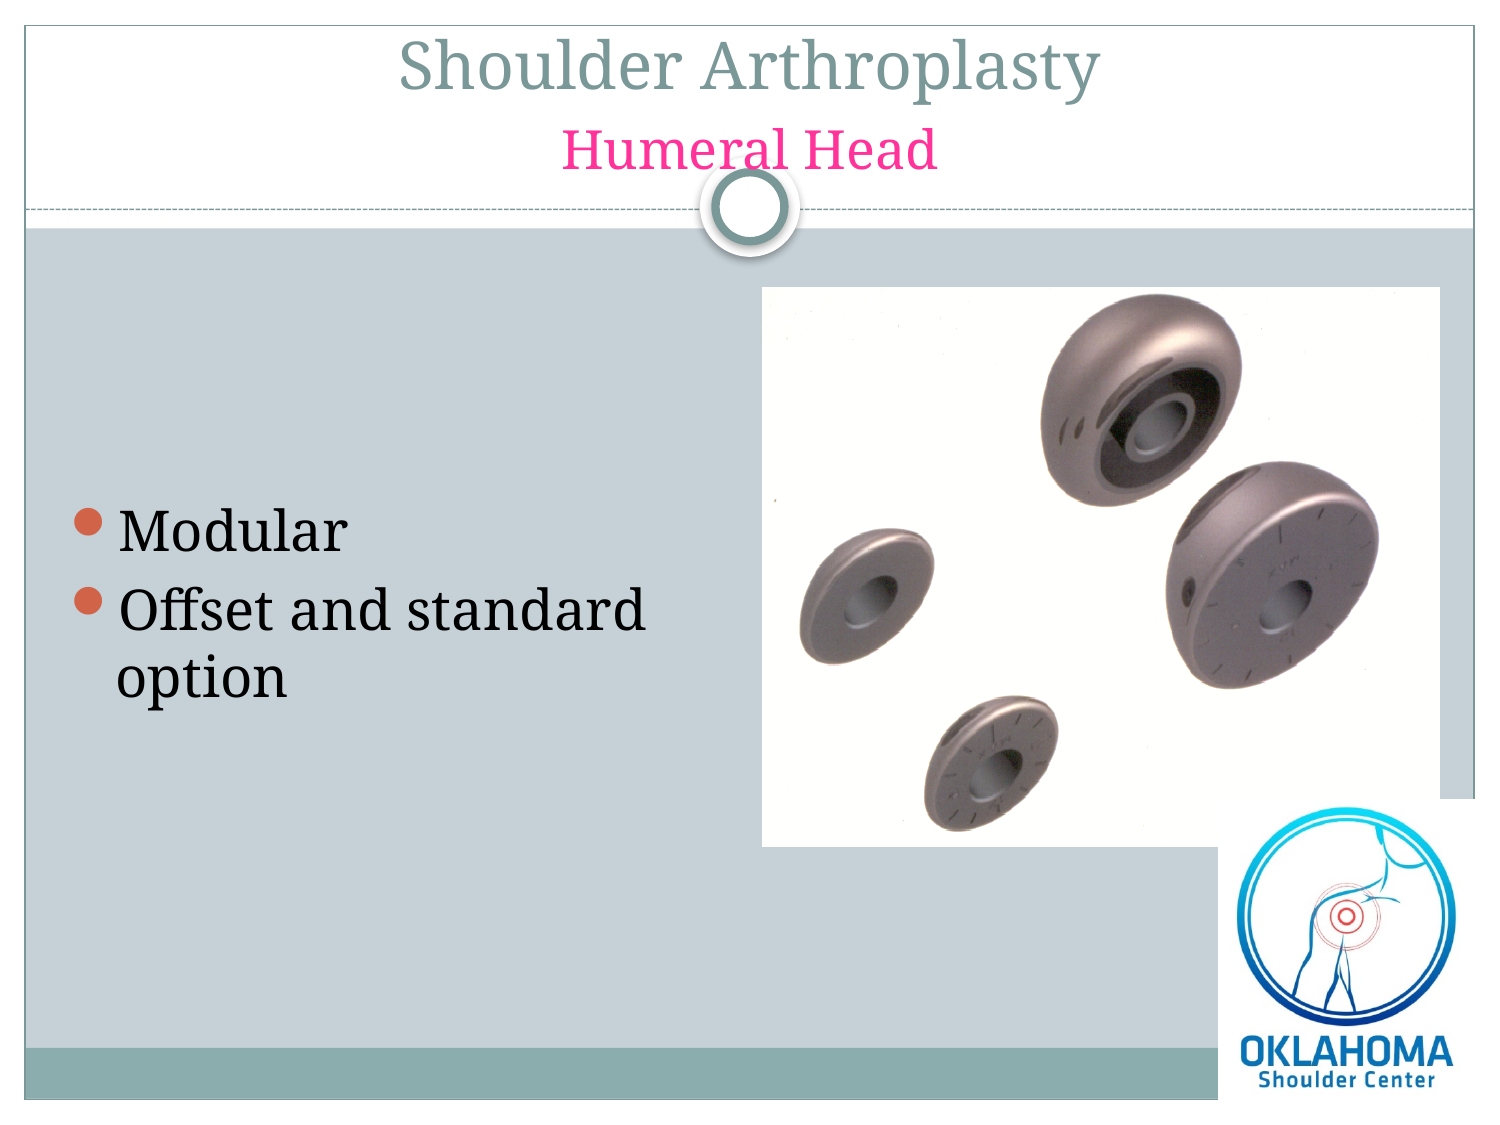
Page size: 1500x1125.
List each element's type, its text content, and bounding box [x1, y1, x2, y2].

picture [762, 287, 1475, 1102]
title Shoulder Arthroplasty Humeral Head [112, 0, 1388, 188]
list Modular Offset and standard option [55, 487, 663, 1125]
